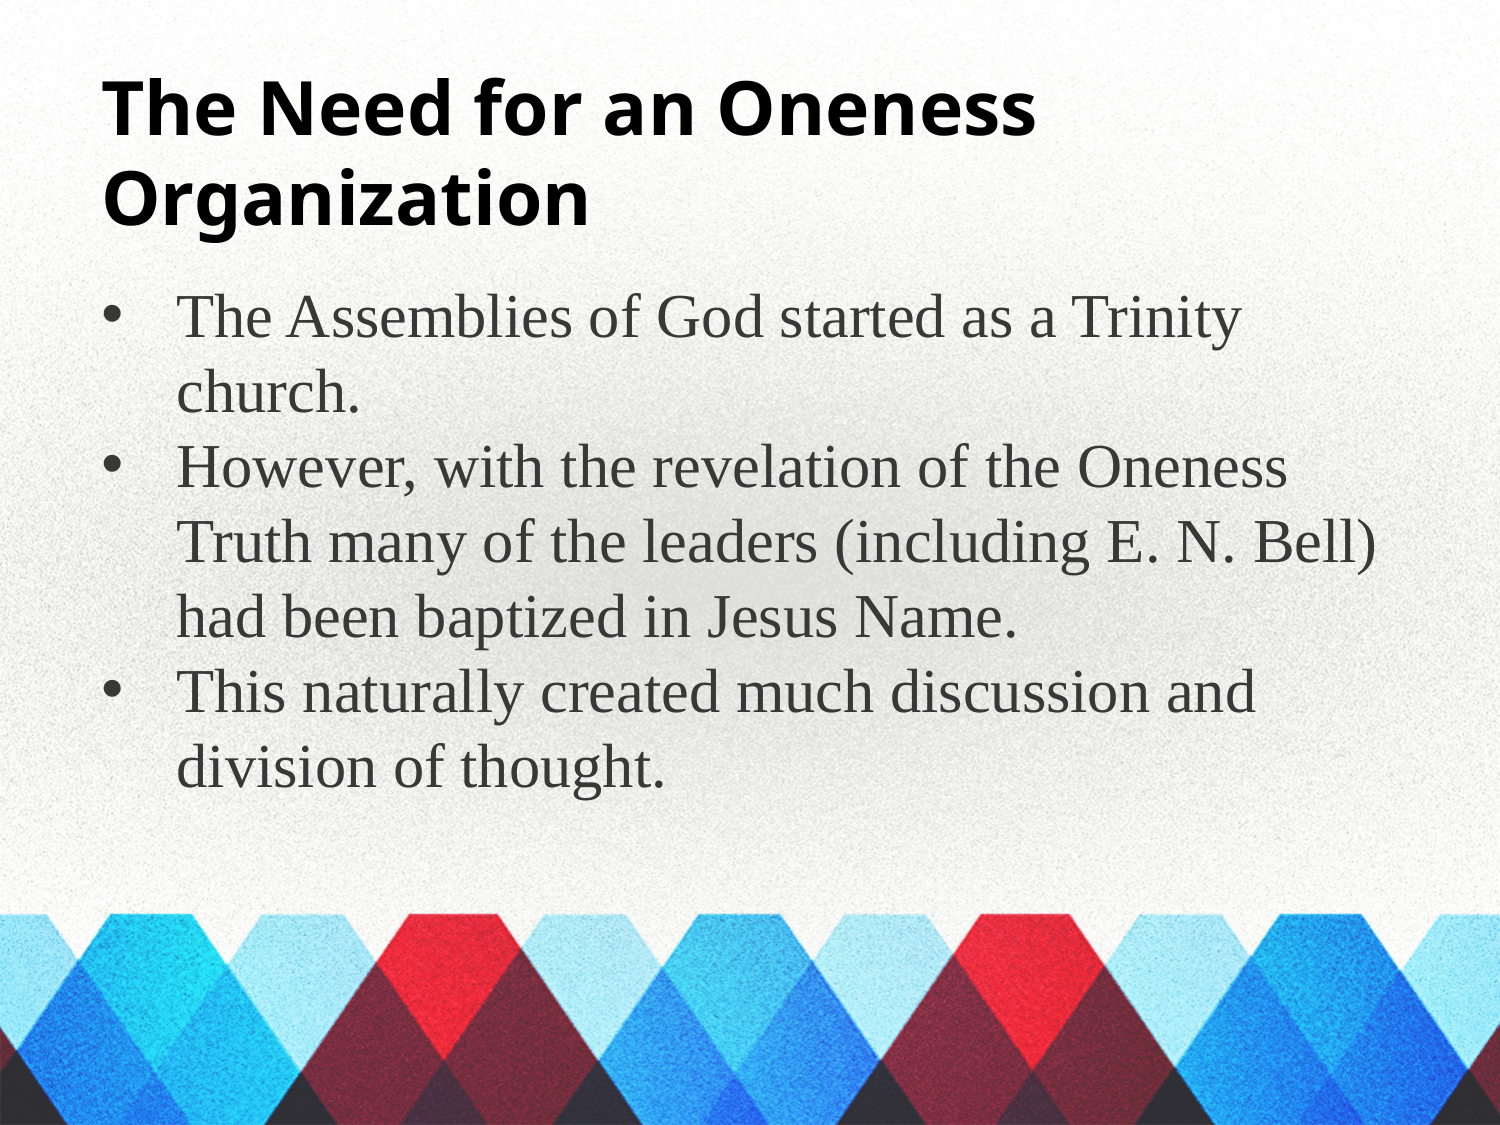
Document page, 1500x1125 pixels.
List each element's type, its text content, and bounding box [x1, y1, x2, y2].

list The Assemblies of God started as a Trinity church. However, with the revelation of the Oneness Truth many of the leaders (including E. N. Bell) had been baptized in Jesus Name. This naturally created much discussion and division of thought. [86, 249, 1425, 907]
picture [0, 0, 1500, 1125]
text_box The Need for an Oneness Organization [86, 53, 1425, 249]
